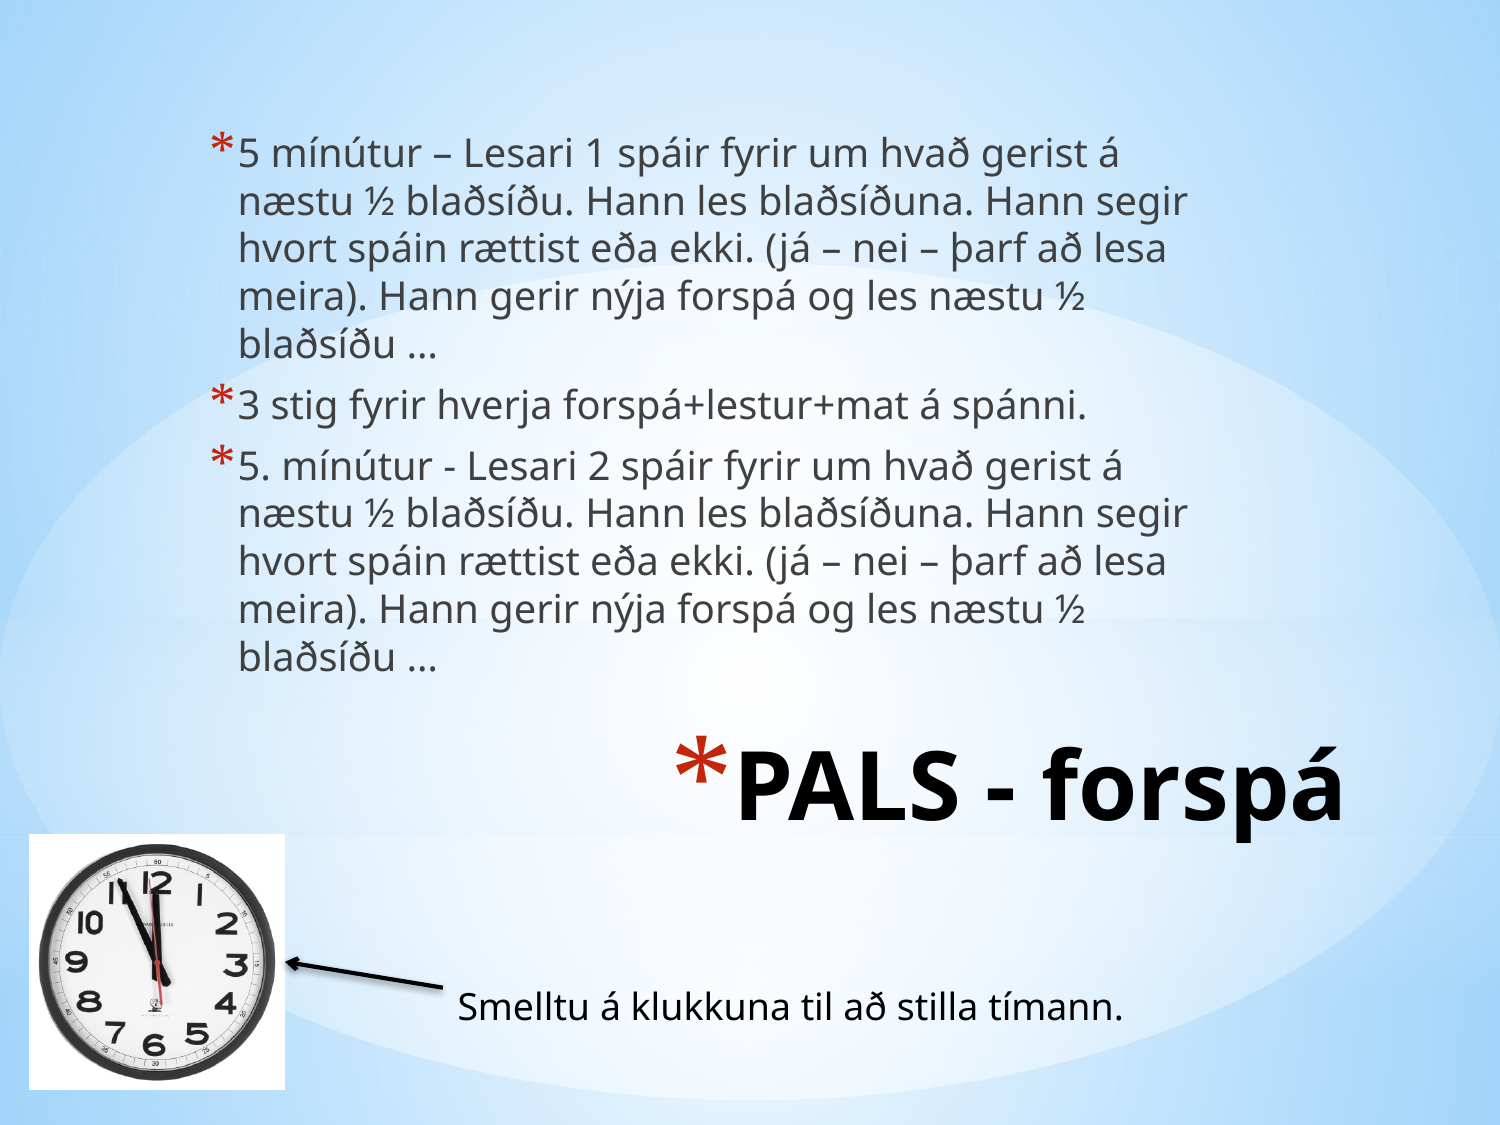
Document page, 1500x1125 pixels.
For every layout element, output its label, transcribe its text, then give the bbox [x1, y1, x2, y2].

list 5 mínútur – Lesari 1 spáir fyrir um hvað gerist á næstu ½ blaðsíðu. Hann les blaðsíðuna. Hann segir hvort spáin rættist eða ekki. (já – nei – þarf að lesa meira). Hann gerir nýja forspá og les næstu ½ blaðsíðu … 3 stig fyrir hverja forspá+lestur+mat á spánni. 5. mínútur - Lesari 2 spáir fyrir um hvað gerist á næstu ½ blaðsíðu. Hann les blaðsíðuna. Hann segir hvort spáin rættist eða ekki. (já – nei – þarf að lesa meira). Hann gerir nýja forspá og les næstu ½ blaðsíðu … [187, 120, 1238, 690]
title PALS - forspá [294, 717, 1363, 905]
text_box Smelltu á klukkuna til að stilla tímann. [442, 975, 1341, 1081]
picture [29, 833, 285, 1090]
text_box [284, 961, 444, 988]
